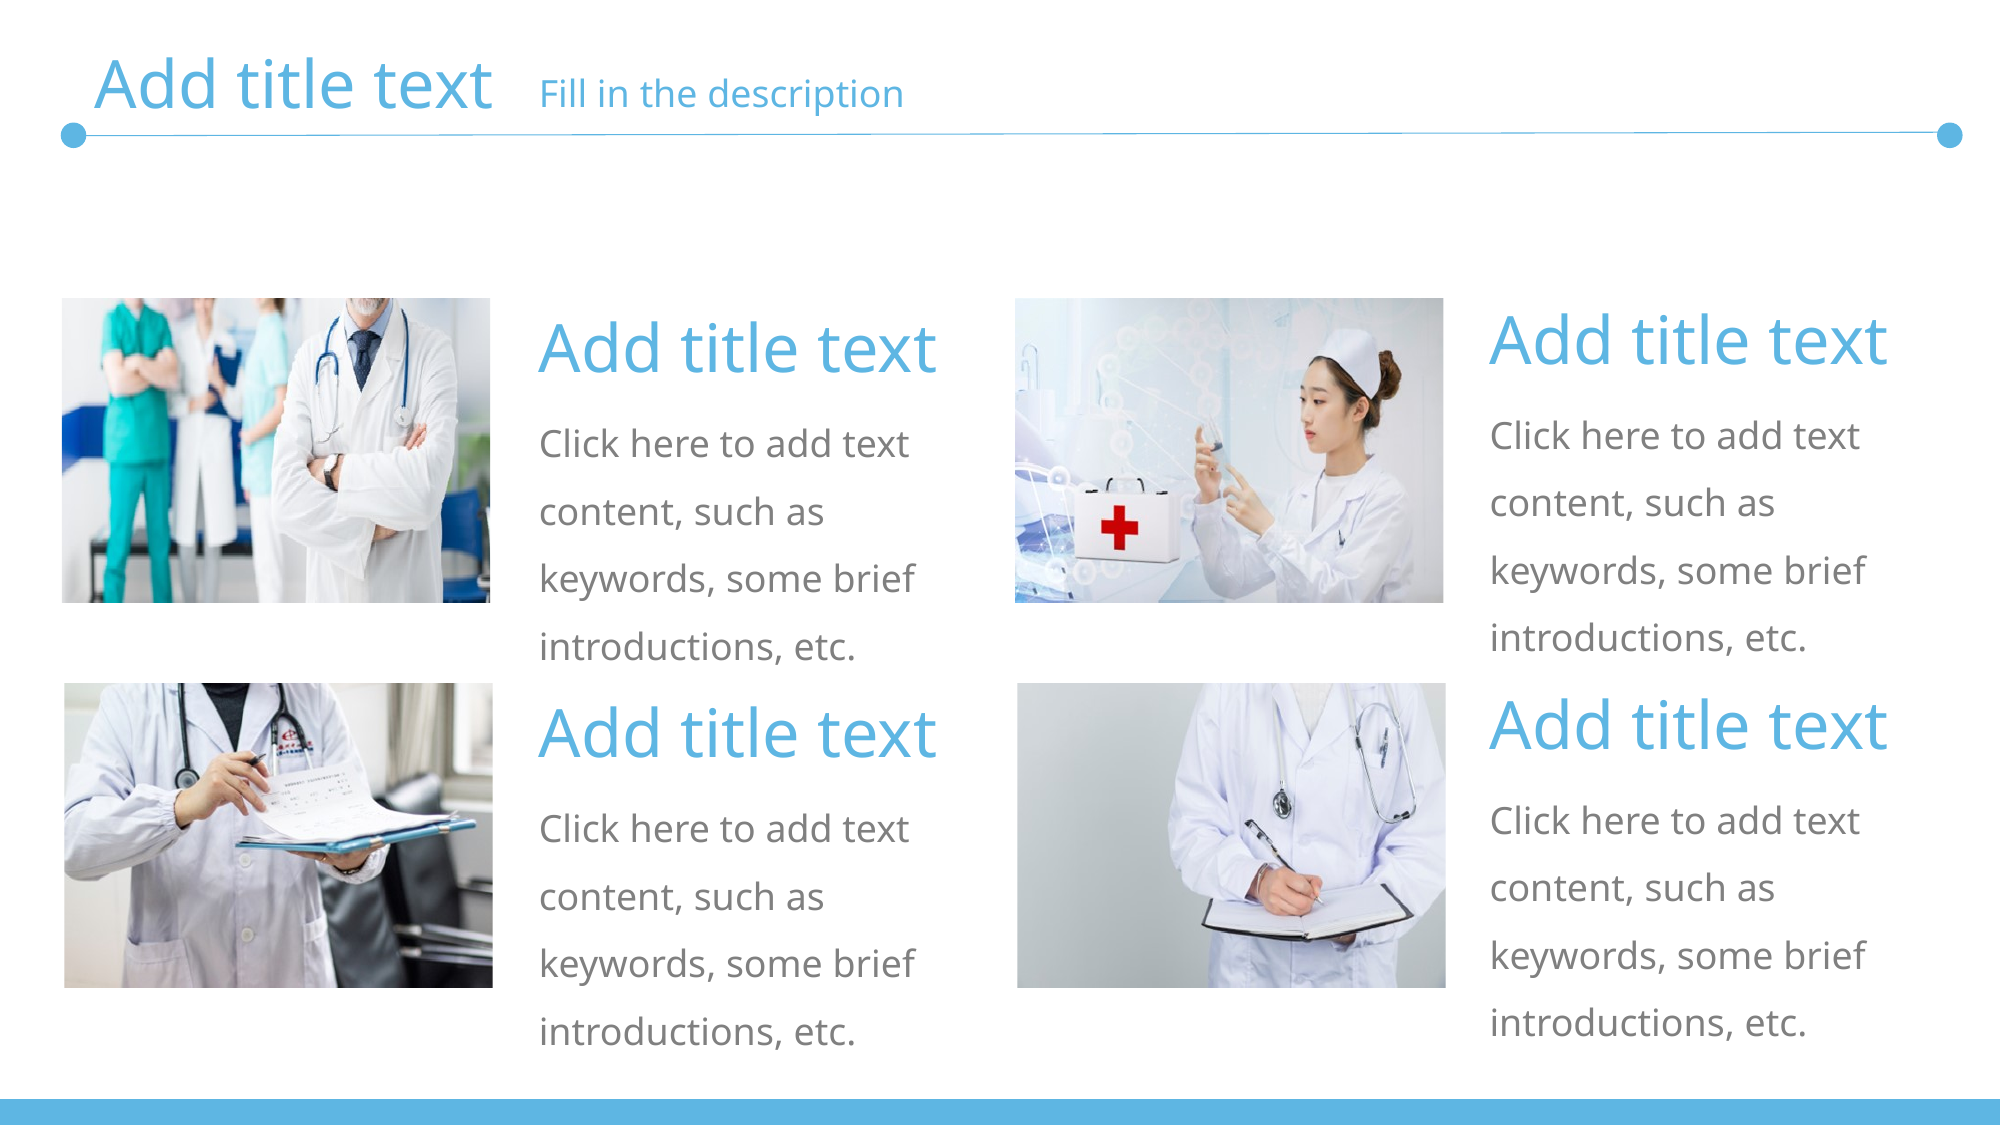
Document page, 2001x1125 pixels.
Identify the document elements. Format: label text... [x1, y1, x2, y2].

text_box Click here to add text content, such as keywords, some brief introductions, etc. [523, 779, 969, 1061]
text_box [1016, 683, 1447, 989]
text_box Add title text [523, 298, 1000, 394]
text_box [61, 298, 491, 604]
text_box Click here to add text content, such as keywords, some brief introductions, etc. [523, 394, 969, 676]
text_box Add title text [1474, 290, 1951, 385]
text_box [1014, 298, 1444, 604]
text_box [63, 683, 494, 989]
text_box Add title text [1474, 675, 1951, 770]
text_box Click here to add text content, such as keywords, some brief introductions, etc. [1474, 385, 1920, 667]
text_box Click here to add text content, such as keywords, some brief introductions, etc. [1474, 770, 1920, 1052]
text_box Add title text [523, 683, 1000, 779]
text_box [0, 1098, 2000, 1125]
text_box Add title text [79, 34, 537, 130]
text_box Fill in the description [523, 62, 969, 123]
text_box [79, 132, 1962, 136]
text_box [60, 122, 87, 149]
text_box [1937, 122, 1963, 149]
